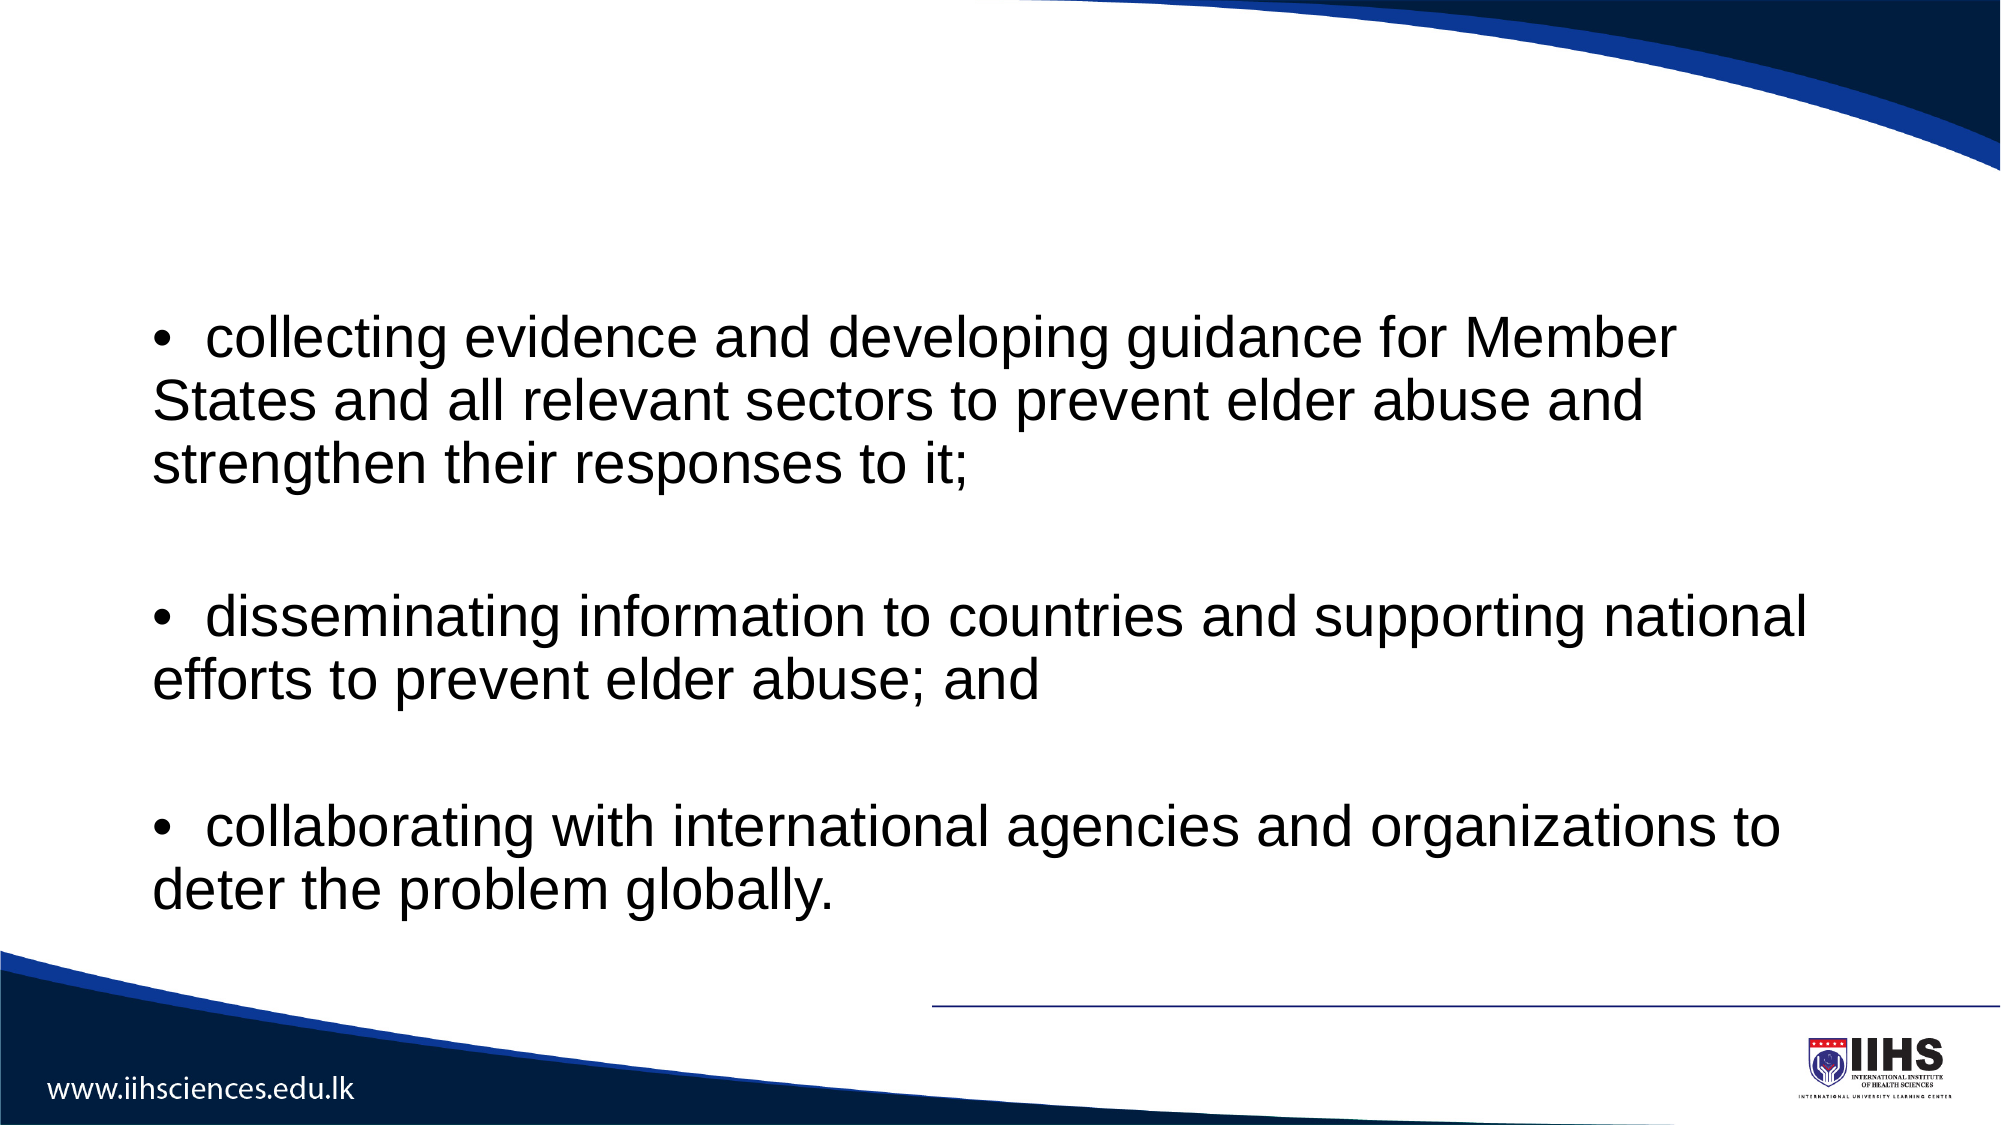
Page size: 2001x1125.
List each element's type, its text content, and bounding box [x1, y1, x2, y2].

list • collecting evidence and developing guidance for Member States and all relevant sectors to prevent elder abuse and strengthen their responses to it; • disseminating information to countries and supporting national efforts to prevent elder abuse; and • collaborating with international agencies and organizations to deter the problem globally. [137, 299, 1863, 1014]
picture [0, 0, 2001, 1125]
